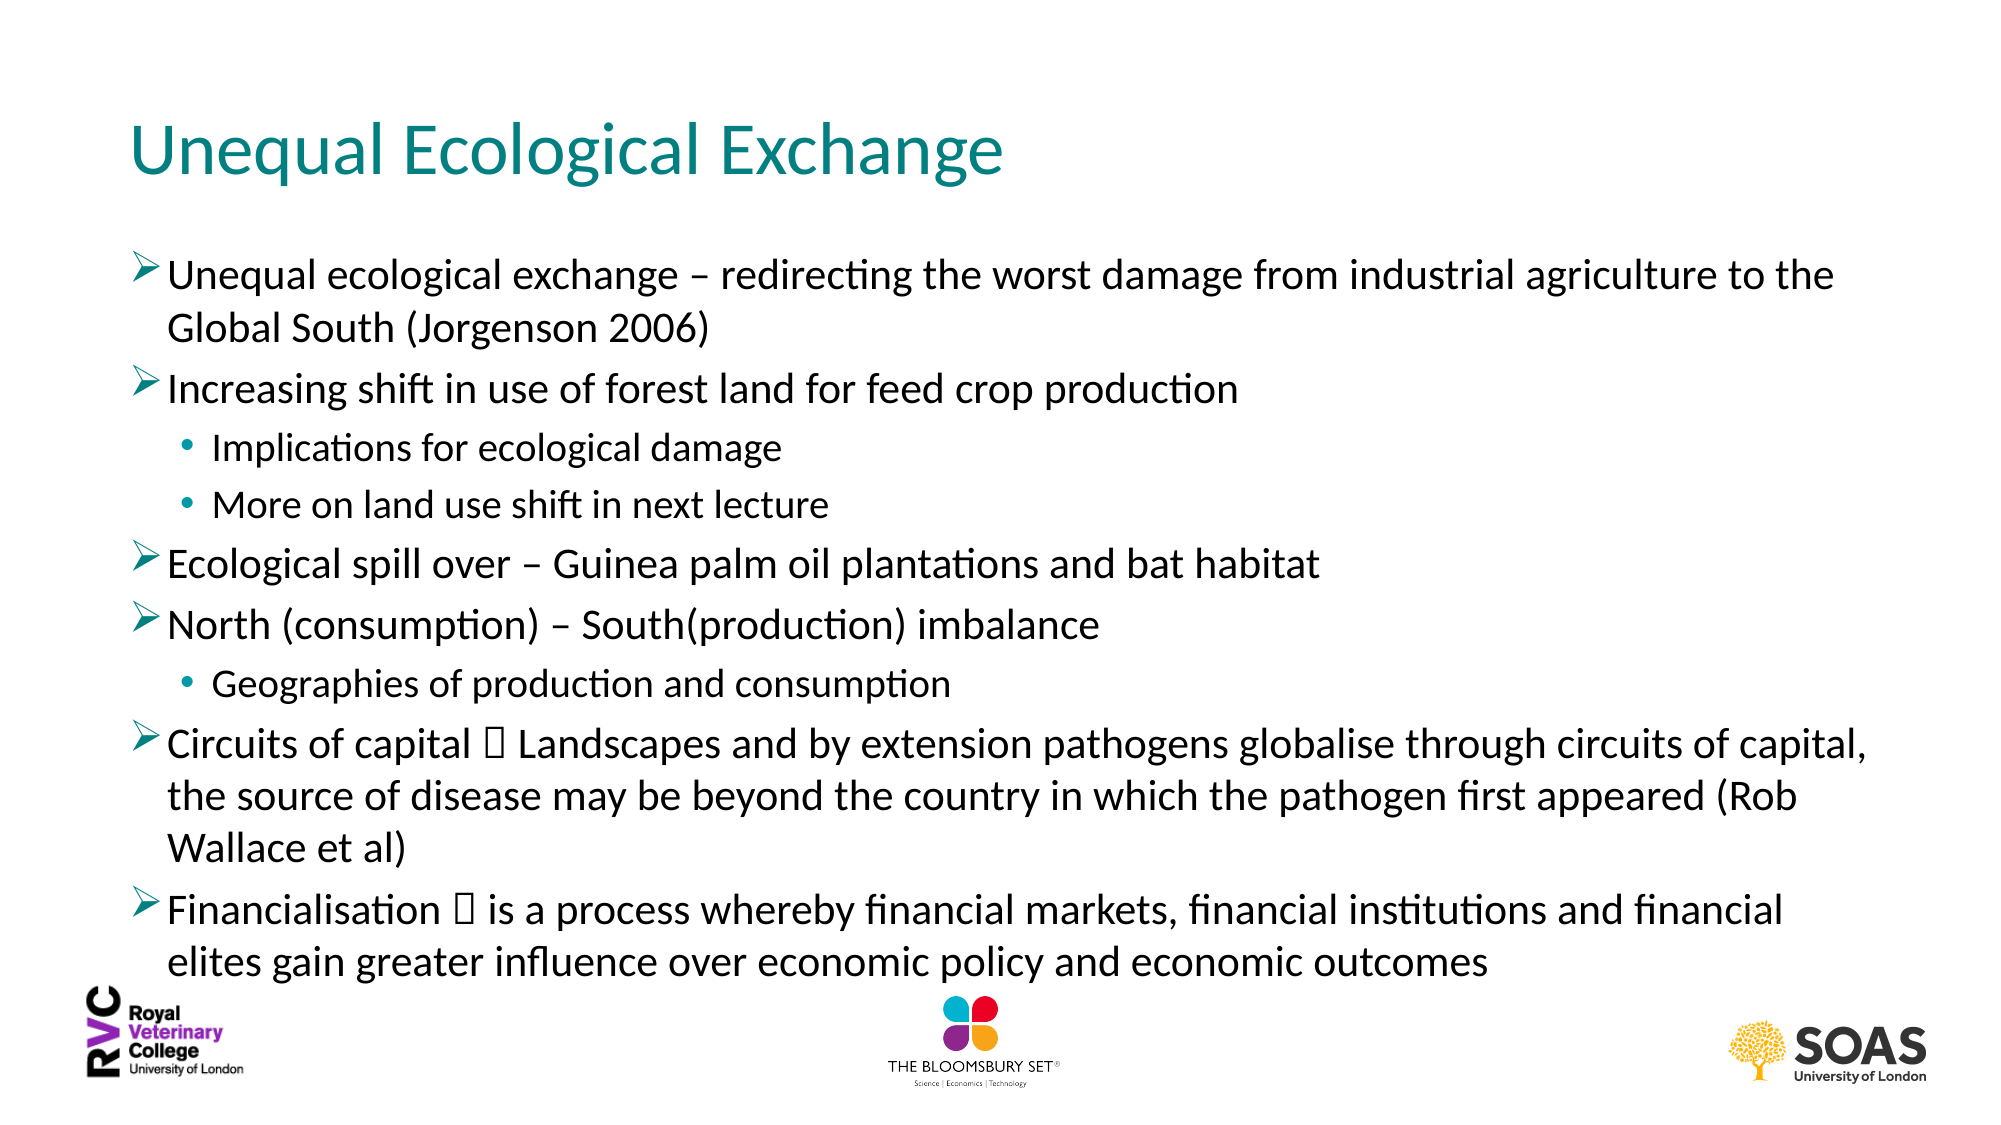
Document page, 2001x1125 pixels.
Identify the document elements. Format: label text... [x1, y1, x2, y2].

list Unequal ecological exchange – redirecting the worst damage from industrial agriculture to the Global South (Jorgenson 2006) Increasing shift in use of forest land for feed crop production Implications for ecological damage More on land use shift in next lecture Ecological spill over – Guinea palm oil plantations and bat habitat North (consumption) – South(production) imbalance Geographies of production and consumption Circuits of capital  Landscapes and by extension pathogens globalise through circuits of capital, the source of disease may be beyond the country in which the pathogen first appeared (Rob Wallace et al) Financialisation  is a process whereby financial markets, financial institutions and financial elites gain greater influence over economic policy and economic outcomes [114, 238, 1900, 1000]
picture [1728, 1020, 1926, 1084]
picture [888, 1000, 1060, 1088]
title Unequal Ecological Exchange [114, 51, 1900, 238]
picture [80, 978, 248, 1084]
